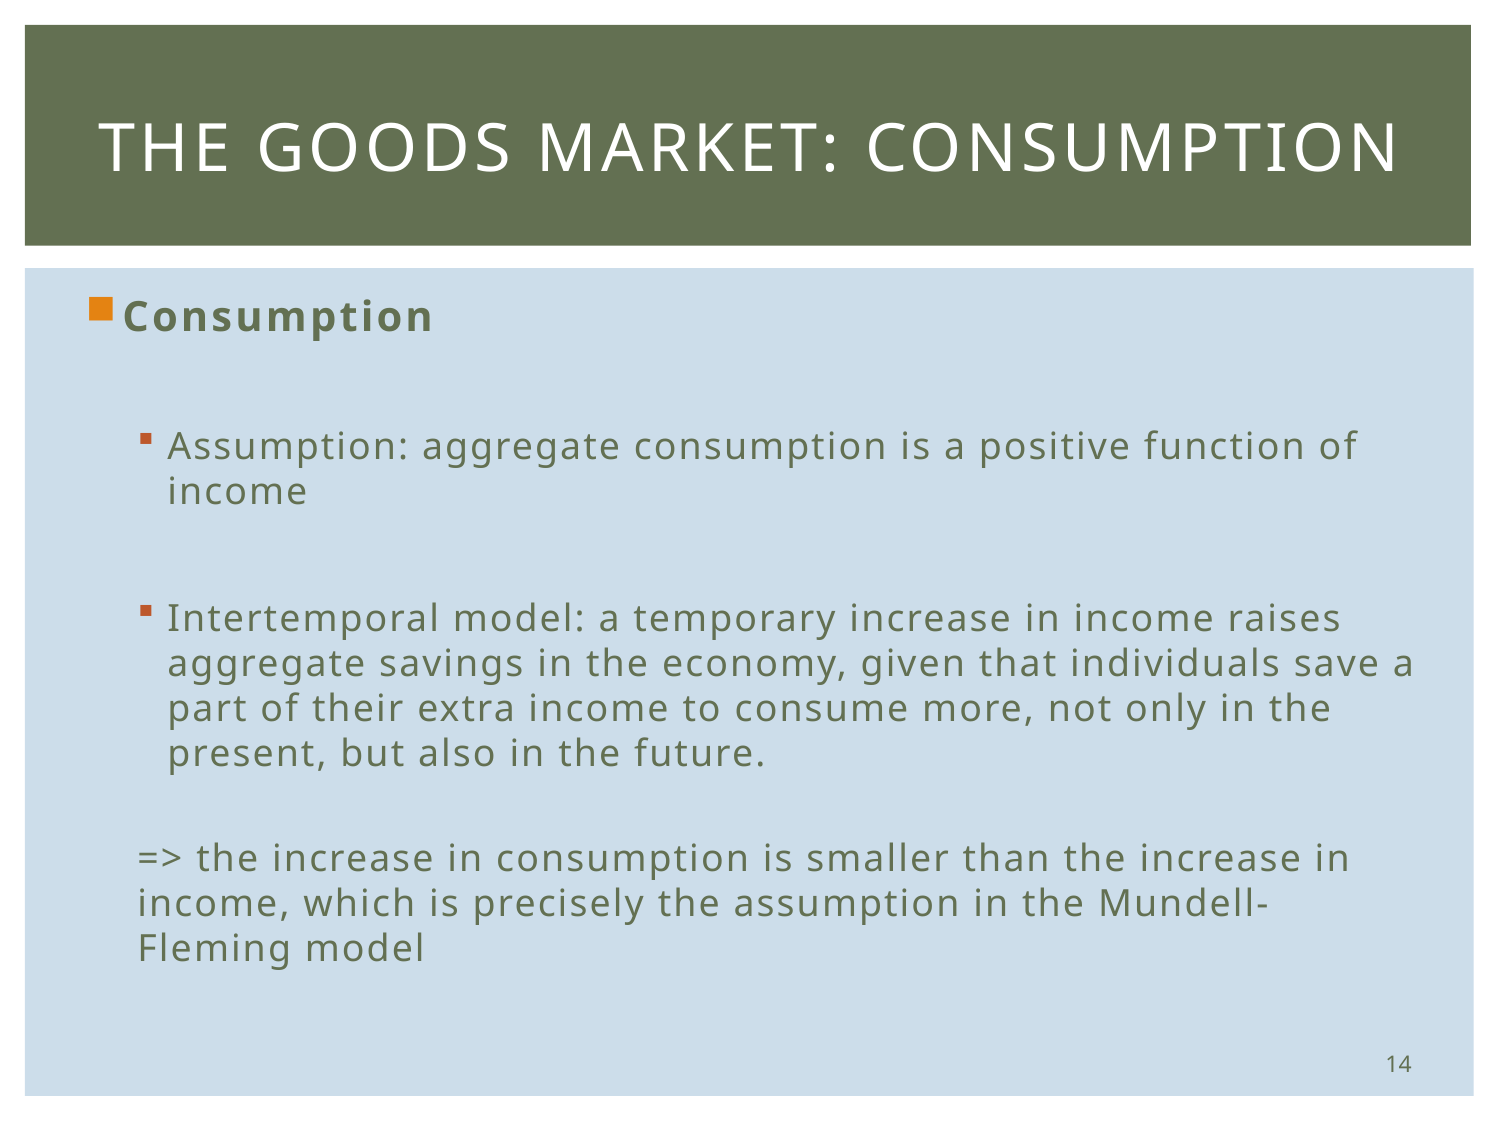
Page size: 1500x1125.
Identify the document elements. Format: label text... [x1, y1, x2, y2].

slide_number 14 [1349, 1041, 1448, 1089]
list Consumption Assumption: aggregate consumption is a positive function of income Intertemporal model: a temporary increase in income raises aggregate savings in the economy, given that individuals save a part of their extra income to consume more, not only in the present, but also in the future. => the increase in consumption is smaller than the increase in income, which is precisely the assumption in the Mundell-Fleming model [62, 281, 1442, 1005]
title The Goods Market: Consumption [62, 58, 1438, 232]
